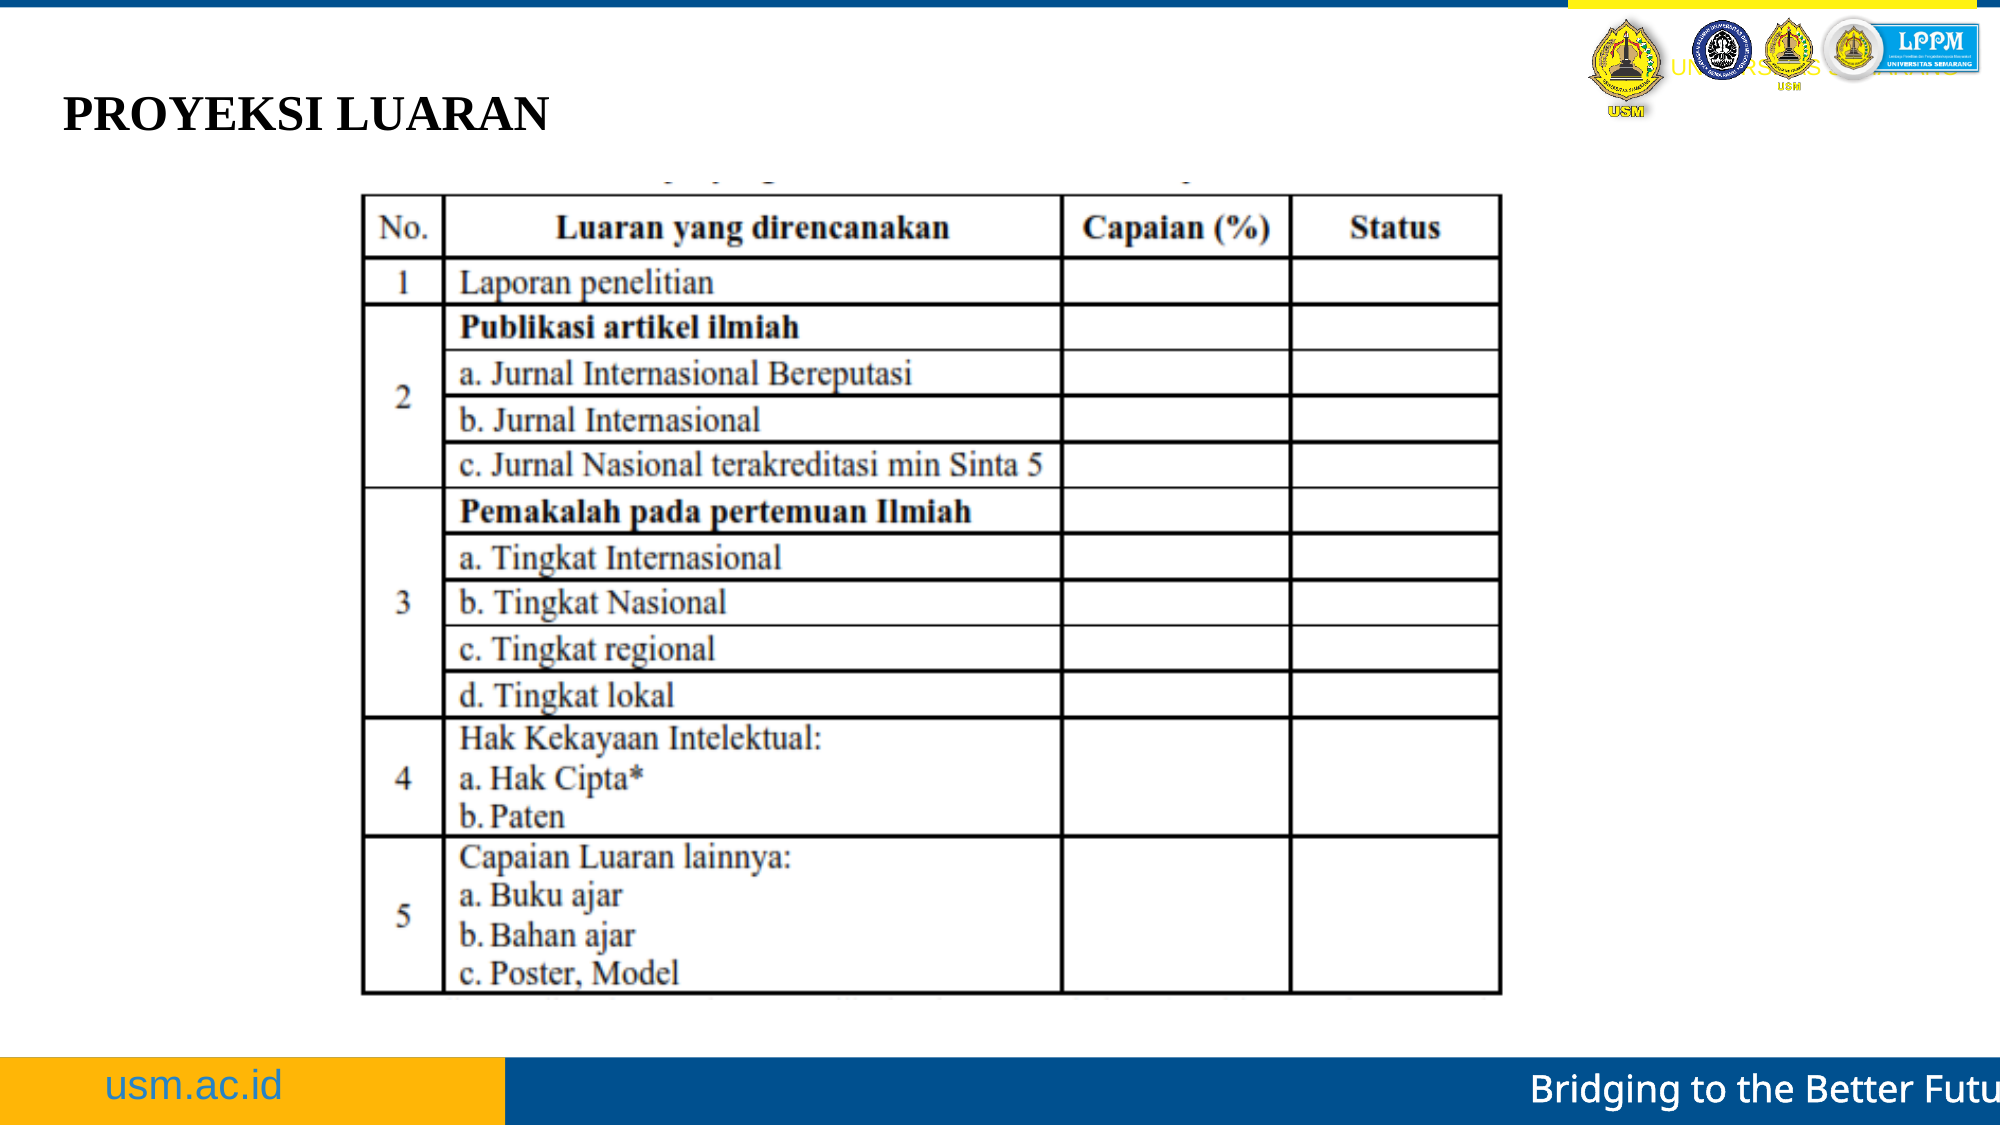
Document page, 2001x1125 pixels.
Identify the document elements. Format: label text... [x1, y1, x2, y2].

picture [349, 182, 1522, 1000]
picture [1692, 20, 1752, 80]
picture [1755, 14, 1982, 93]
text_box PROYEKSI LUARAN [48, 79, 1286, 201]
picture [1588, 18, 1664, 117]
